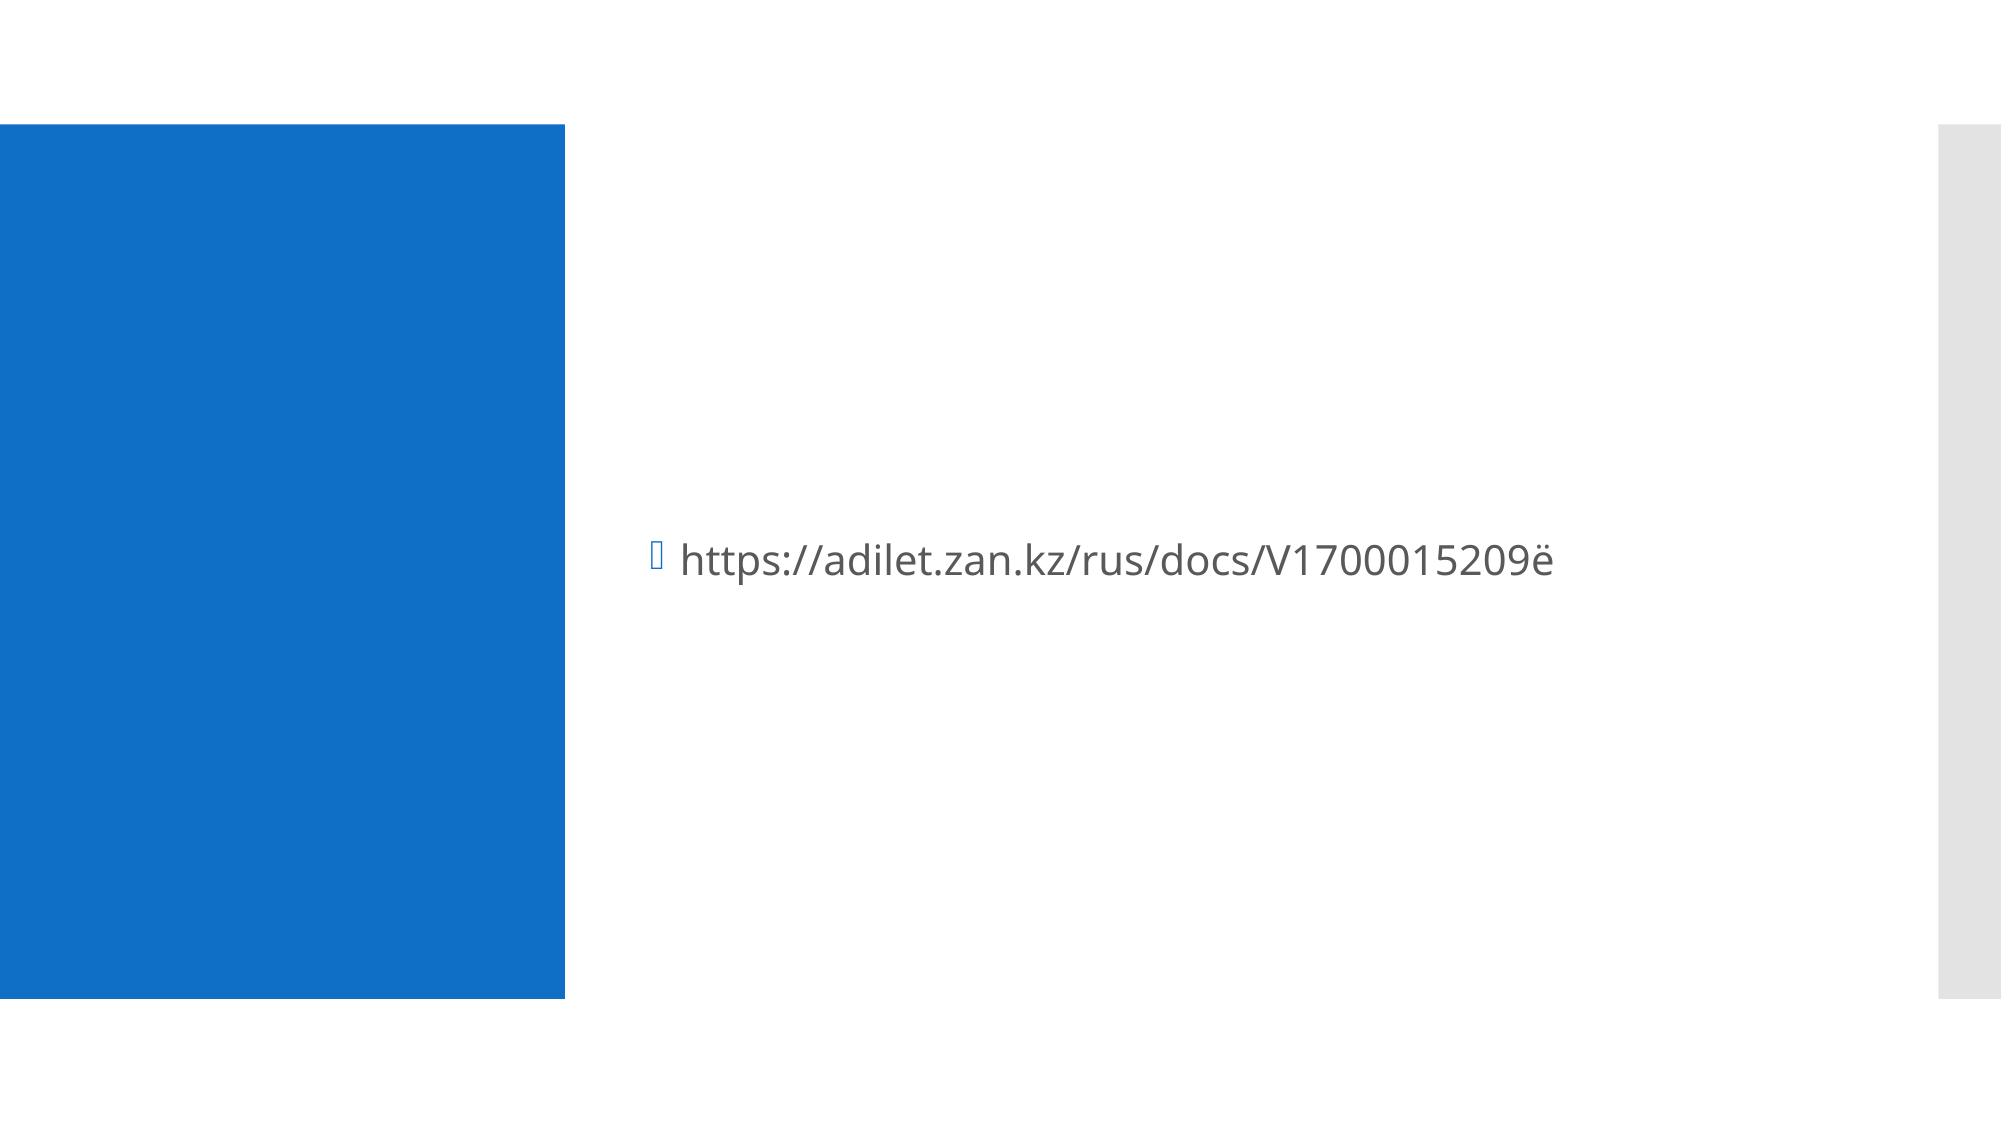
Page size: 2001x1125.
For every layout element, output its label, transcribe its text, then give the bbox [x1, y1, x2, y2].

list https://adilet.zan.kz/rus/docs/V1700015209ё [634, 141, 1835, 982]
